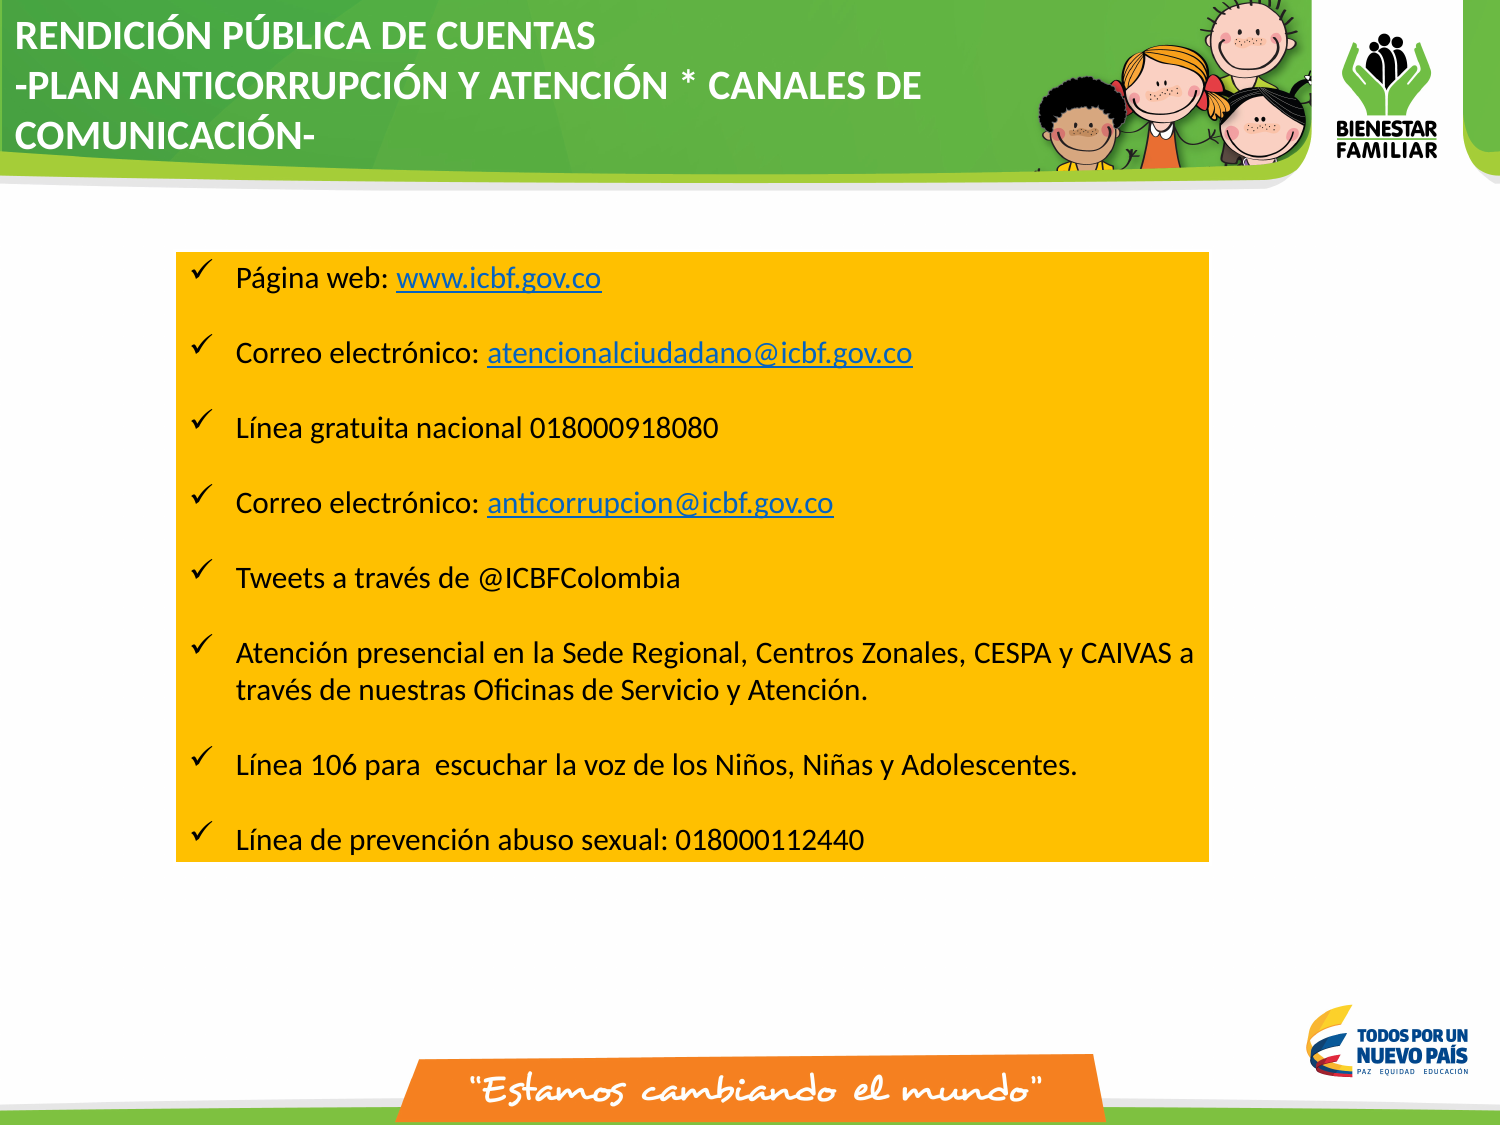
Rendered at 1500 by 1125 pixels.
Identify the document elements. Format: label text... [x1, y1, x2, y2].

picture [0, 0, 1500, 1125]
text_box Página web: www.icbf.gov.co Correo electrónico: atencionalciudadano@icbf.gov.co Línea gratuita nacional 018000918080 Correo electrónico: anticorrupcion@icbf.gov.co Tweets a través de @ICBFColombia Atención presencial en la Sede Regional, Centros Zonales, CESPA y CAIVAS a través de nuestras Oficinas de Servicio y Atención. Línea 106 para escuchar la voz de los Niños, Niñas y Adolescentes. Línea de prevención abuso sexual: 018000112440 [173, 249, 1212, 866]
text_box RENDICIÓN PÚBLICA DE CUENTAS -PLAN ANTICORRUPCIÓN Y ATENCIÓN * CANALES DE COMUNICACIÓN- [0, 0, 1037, 165]
